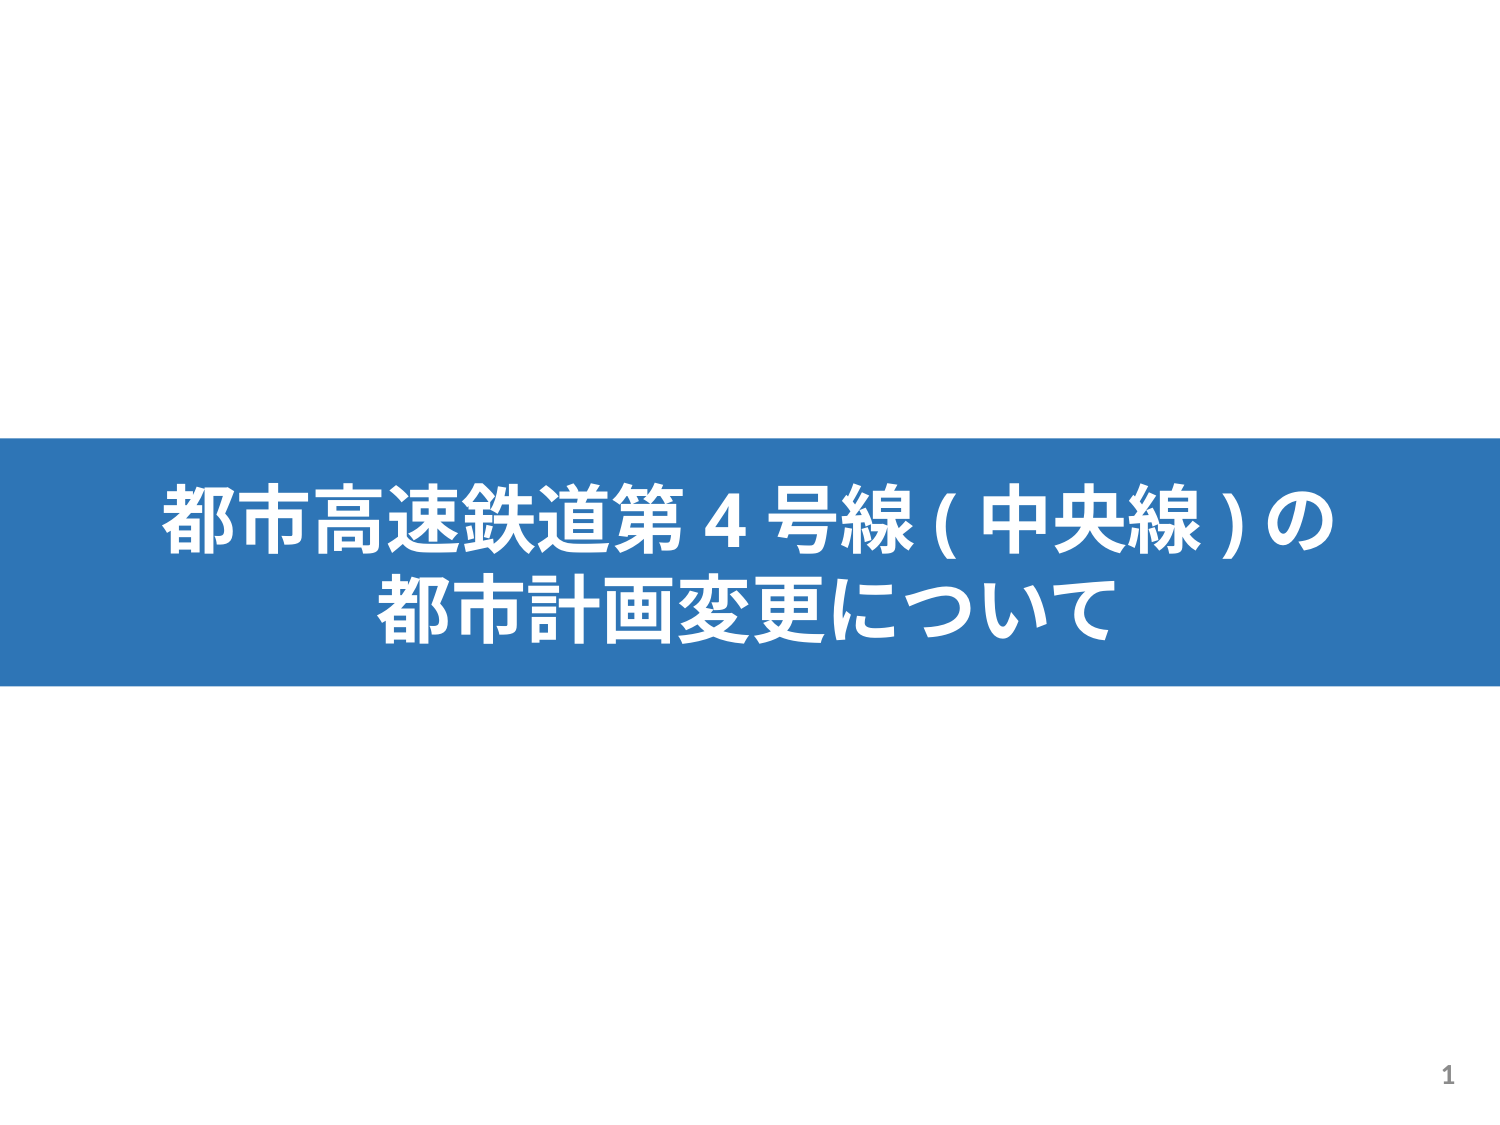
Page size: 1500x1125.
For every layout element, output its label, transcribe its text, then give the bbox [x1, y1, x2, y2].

slide_number 10 [1132, 1042, 1471, 1103]
text_box 都市高速鉄道第4号線(中央線)の 都市計画変更について [0, 438, 1500, 687]
